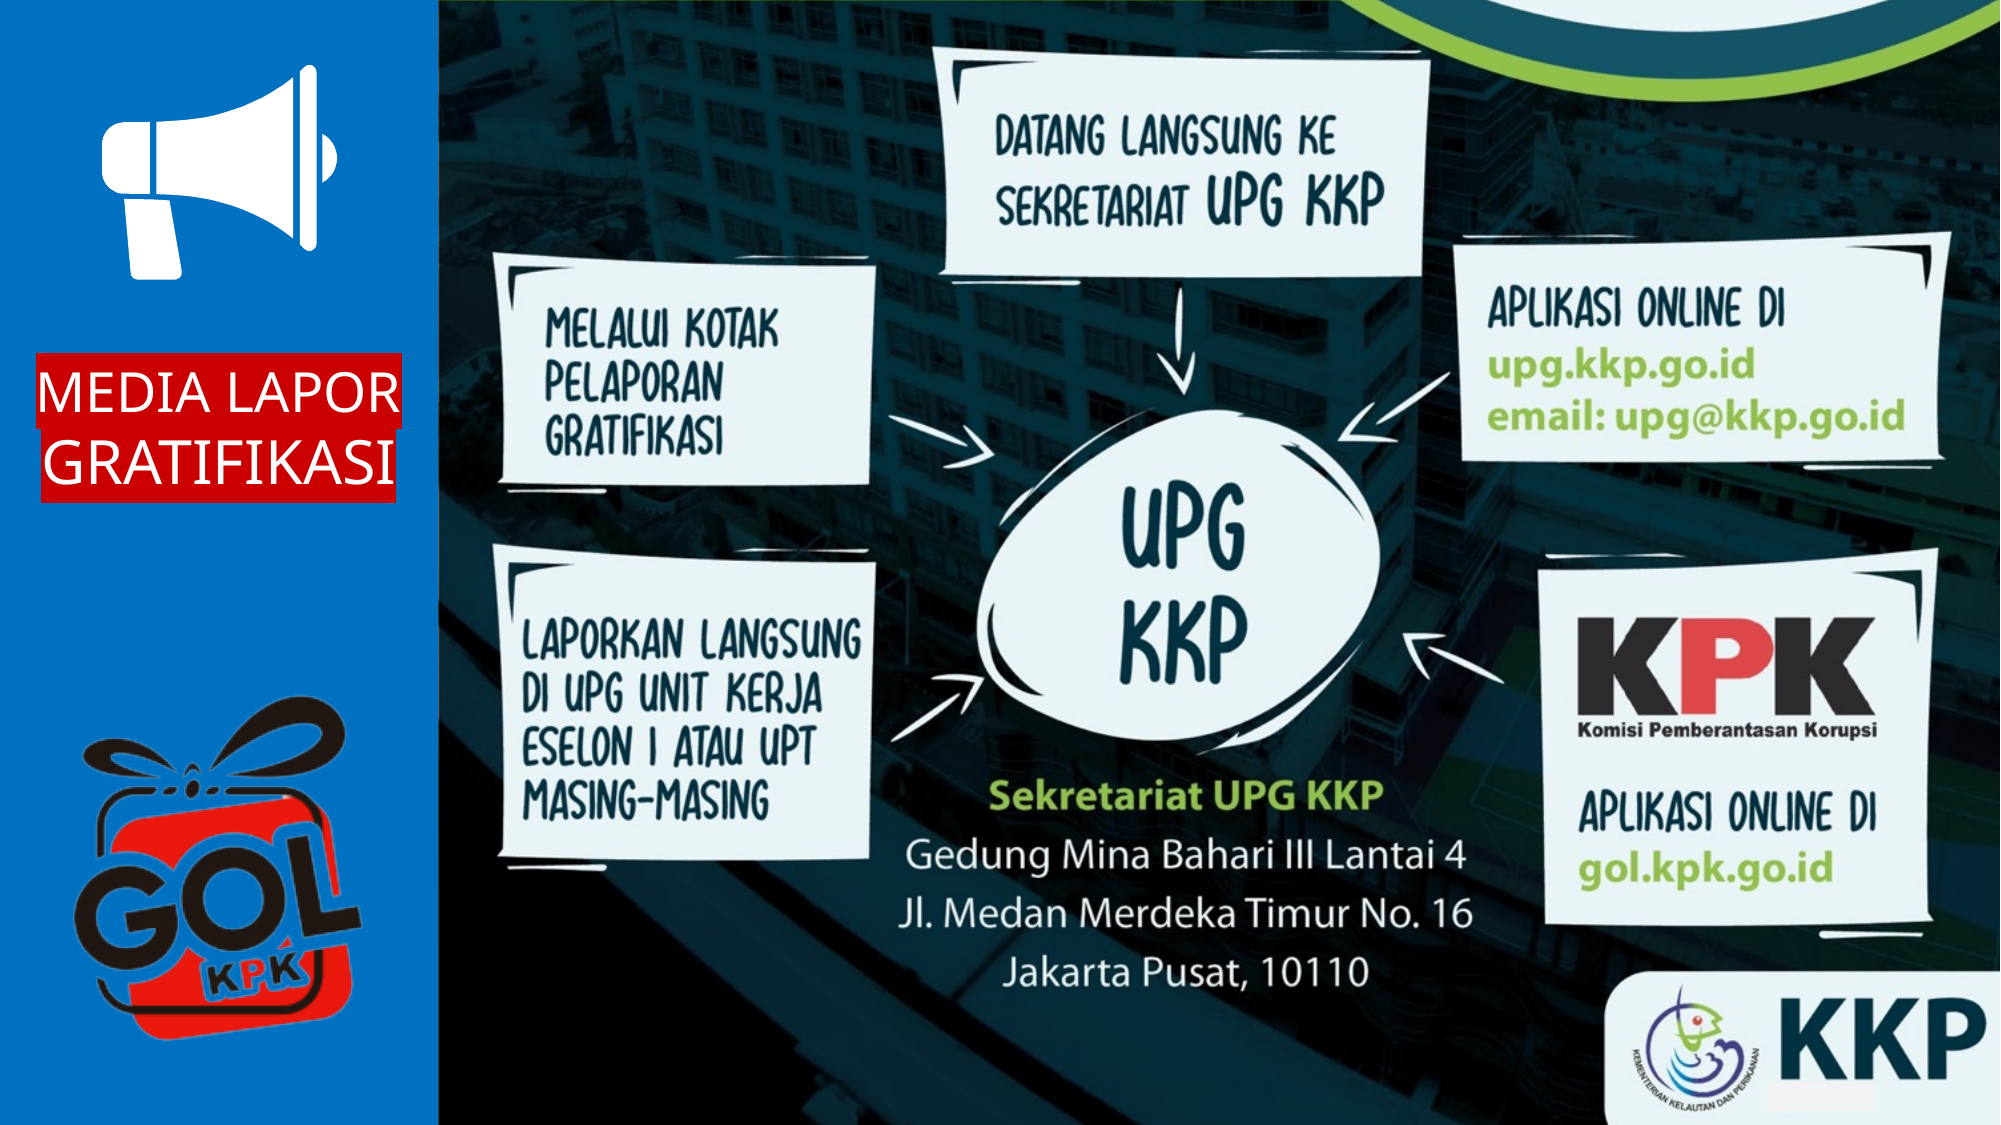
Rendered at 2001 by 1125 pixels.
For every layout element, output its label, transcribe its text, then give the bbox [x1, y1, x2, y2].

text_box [101, 64, 338, 280]
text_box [438, 0, 2000, 1125]
picture [18, 668, 419, 1069]
title MEDIA LAPOR GRATIFIKASI [0, 356, 433, 506]
